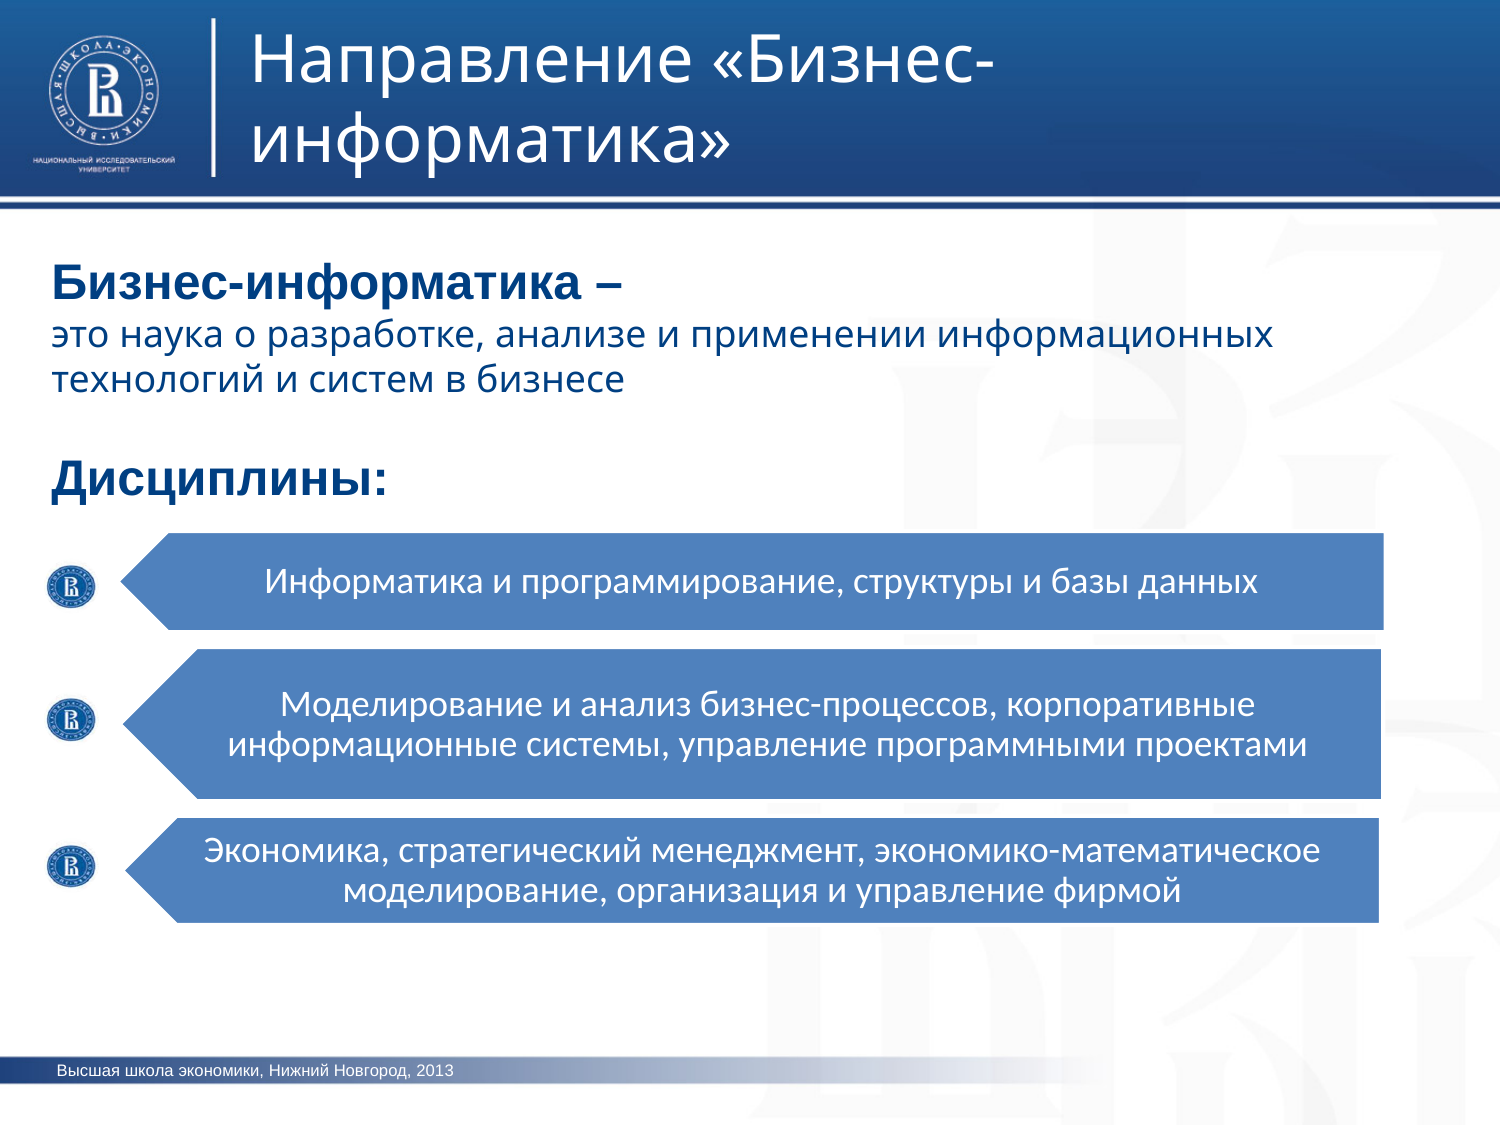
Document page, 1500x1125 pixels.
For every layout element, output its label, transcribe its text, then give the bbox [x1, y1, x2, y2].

text_box Направление «Бизнес-информатика» [234, 18, 1461, 172]
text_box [41, 530, 1462, 926]
text_box Бизнес-информатика – это наука о разработке, анализе и применении информационных технологий и систем в бизнесе Дисциплины: [36, 242, 1461, 535]
picture [0, 0, 1500, 1125]
text_box Бизнес-информатика – это наука о разработке, анализе и применении информационных технологий и систем в бизнесе Дисциплины: [36, 927, 1461, 1113]
